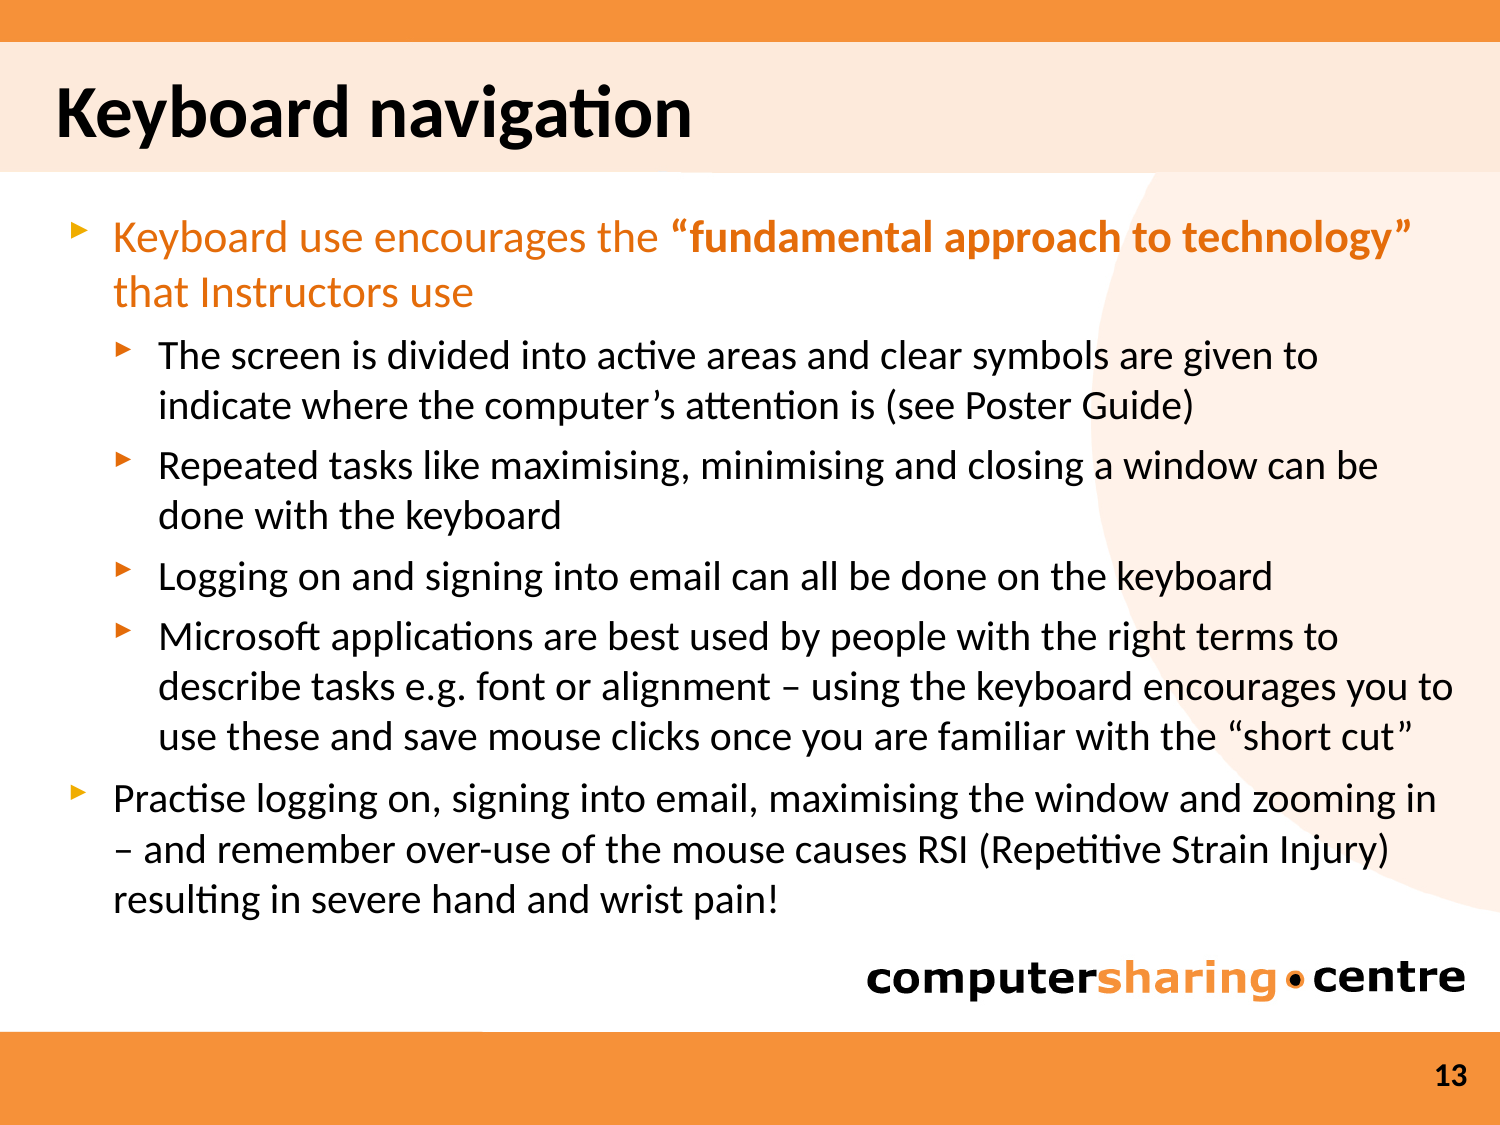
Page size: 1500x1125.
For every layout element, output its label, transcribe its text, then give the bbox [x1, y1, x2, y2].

text_box Keyboard navigation [41, 54, 1022, 160]
text_box Keyboard use encourages the “fundamental approach to technology” that Instructors use The screen is divided into active areas and clear symbols are given to indicate where the computer’s attention is (see Poster Guide) Repeated tasks like maximising, minimising and closing a window can be done with the keyboard Logging on and signing into email can all be done on the keyboard Microsoft applications are best used by people with the right terms to describe tasks e.g. font or alignment – using the keyboard encourages you to use these and save mouse clicks once you are familiar with the “short cut” Practise logging on, signing into email, maximising the window and zooming in – and remember over-use of the mouse causes RSI (Repetitive Strain Injury) resulting in severe hand and wrist pain! [53, 199, 1471, 835]
slide_number 13 [1132, 1042, 1483, 1103]
picture [0, 0, 1500, 1125]
